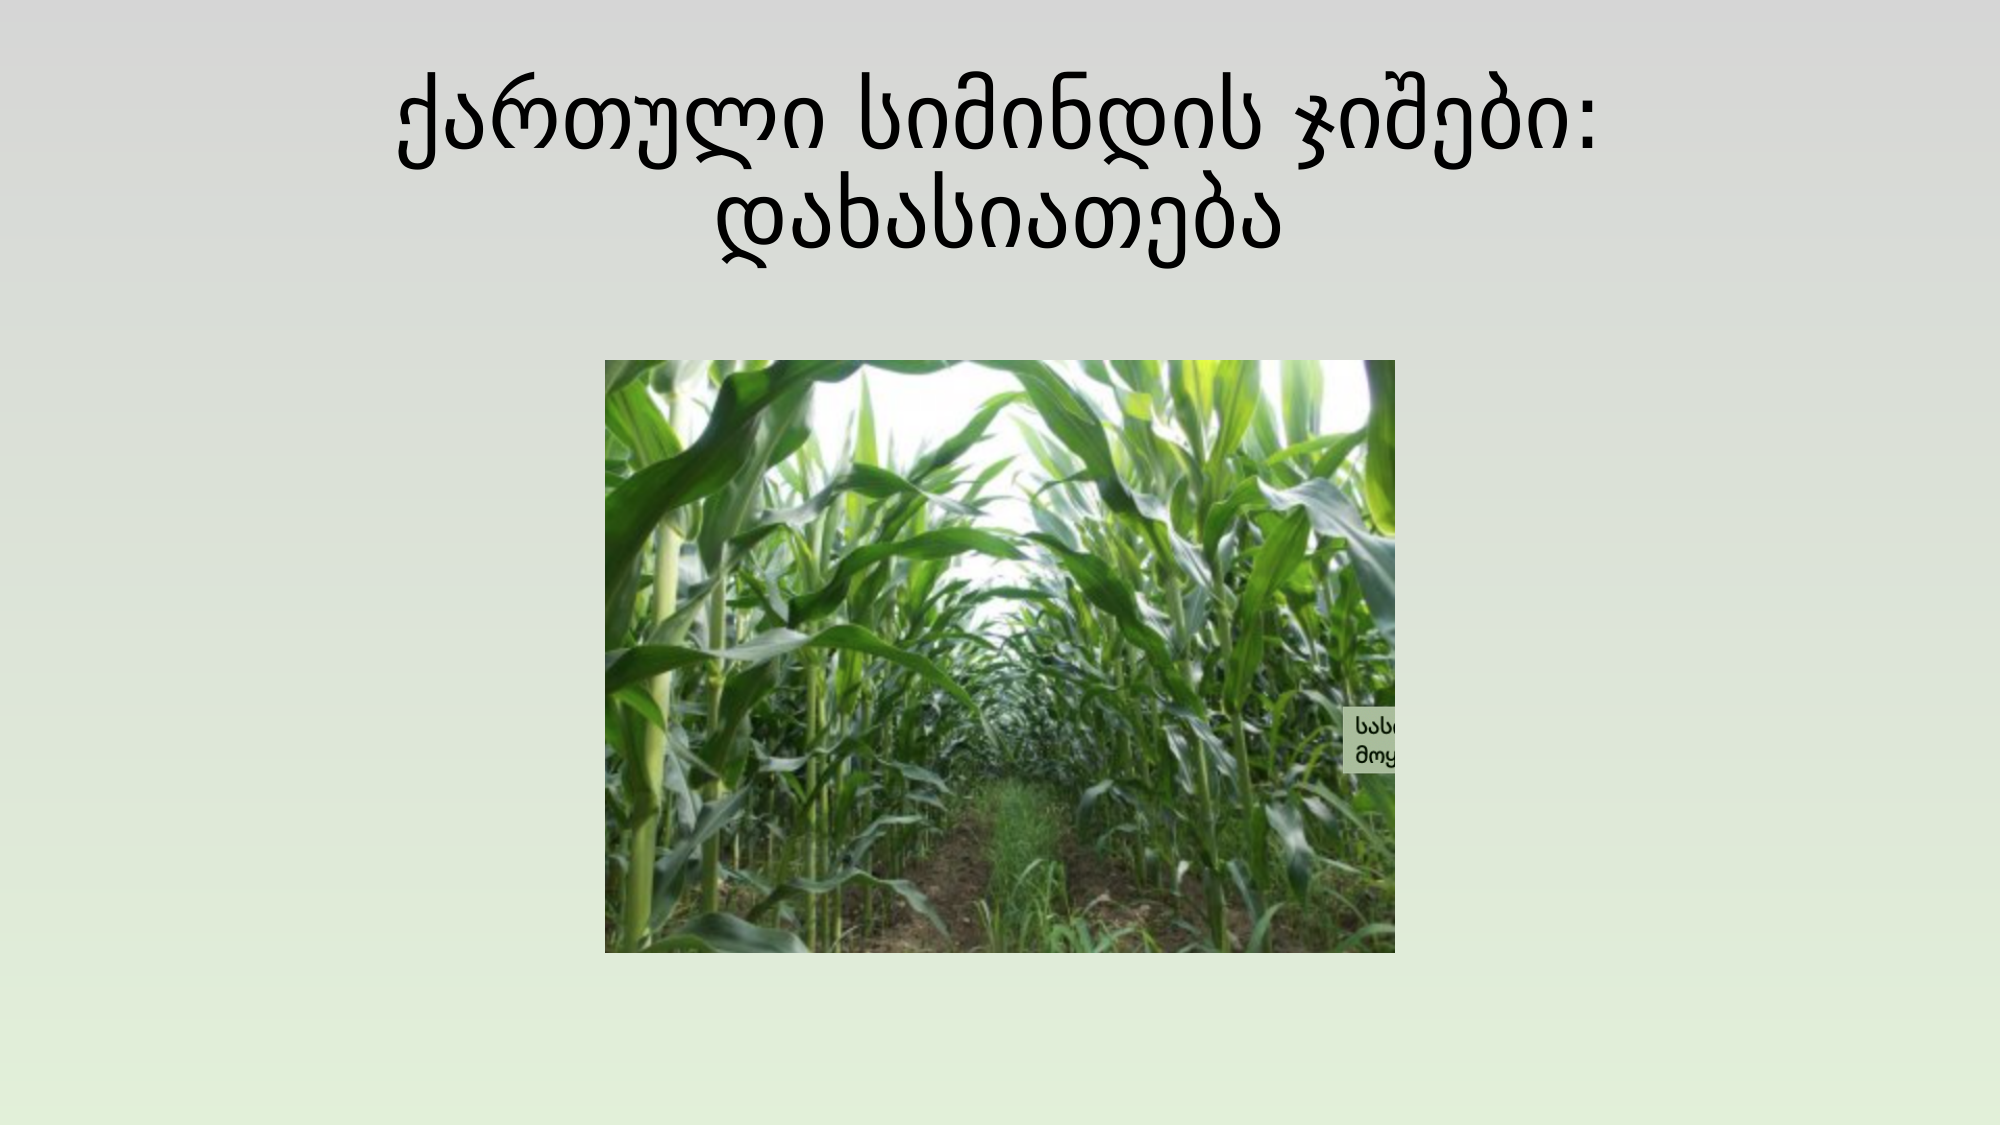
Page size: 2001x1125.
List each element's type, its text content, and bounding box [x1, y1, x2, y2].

title ქართული სიმინდის ჯიშები: დახასიათება [137, 59, 1863, 278]
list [605, 360, 1395, 953]
